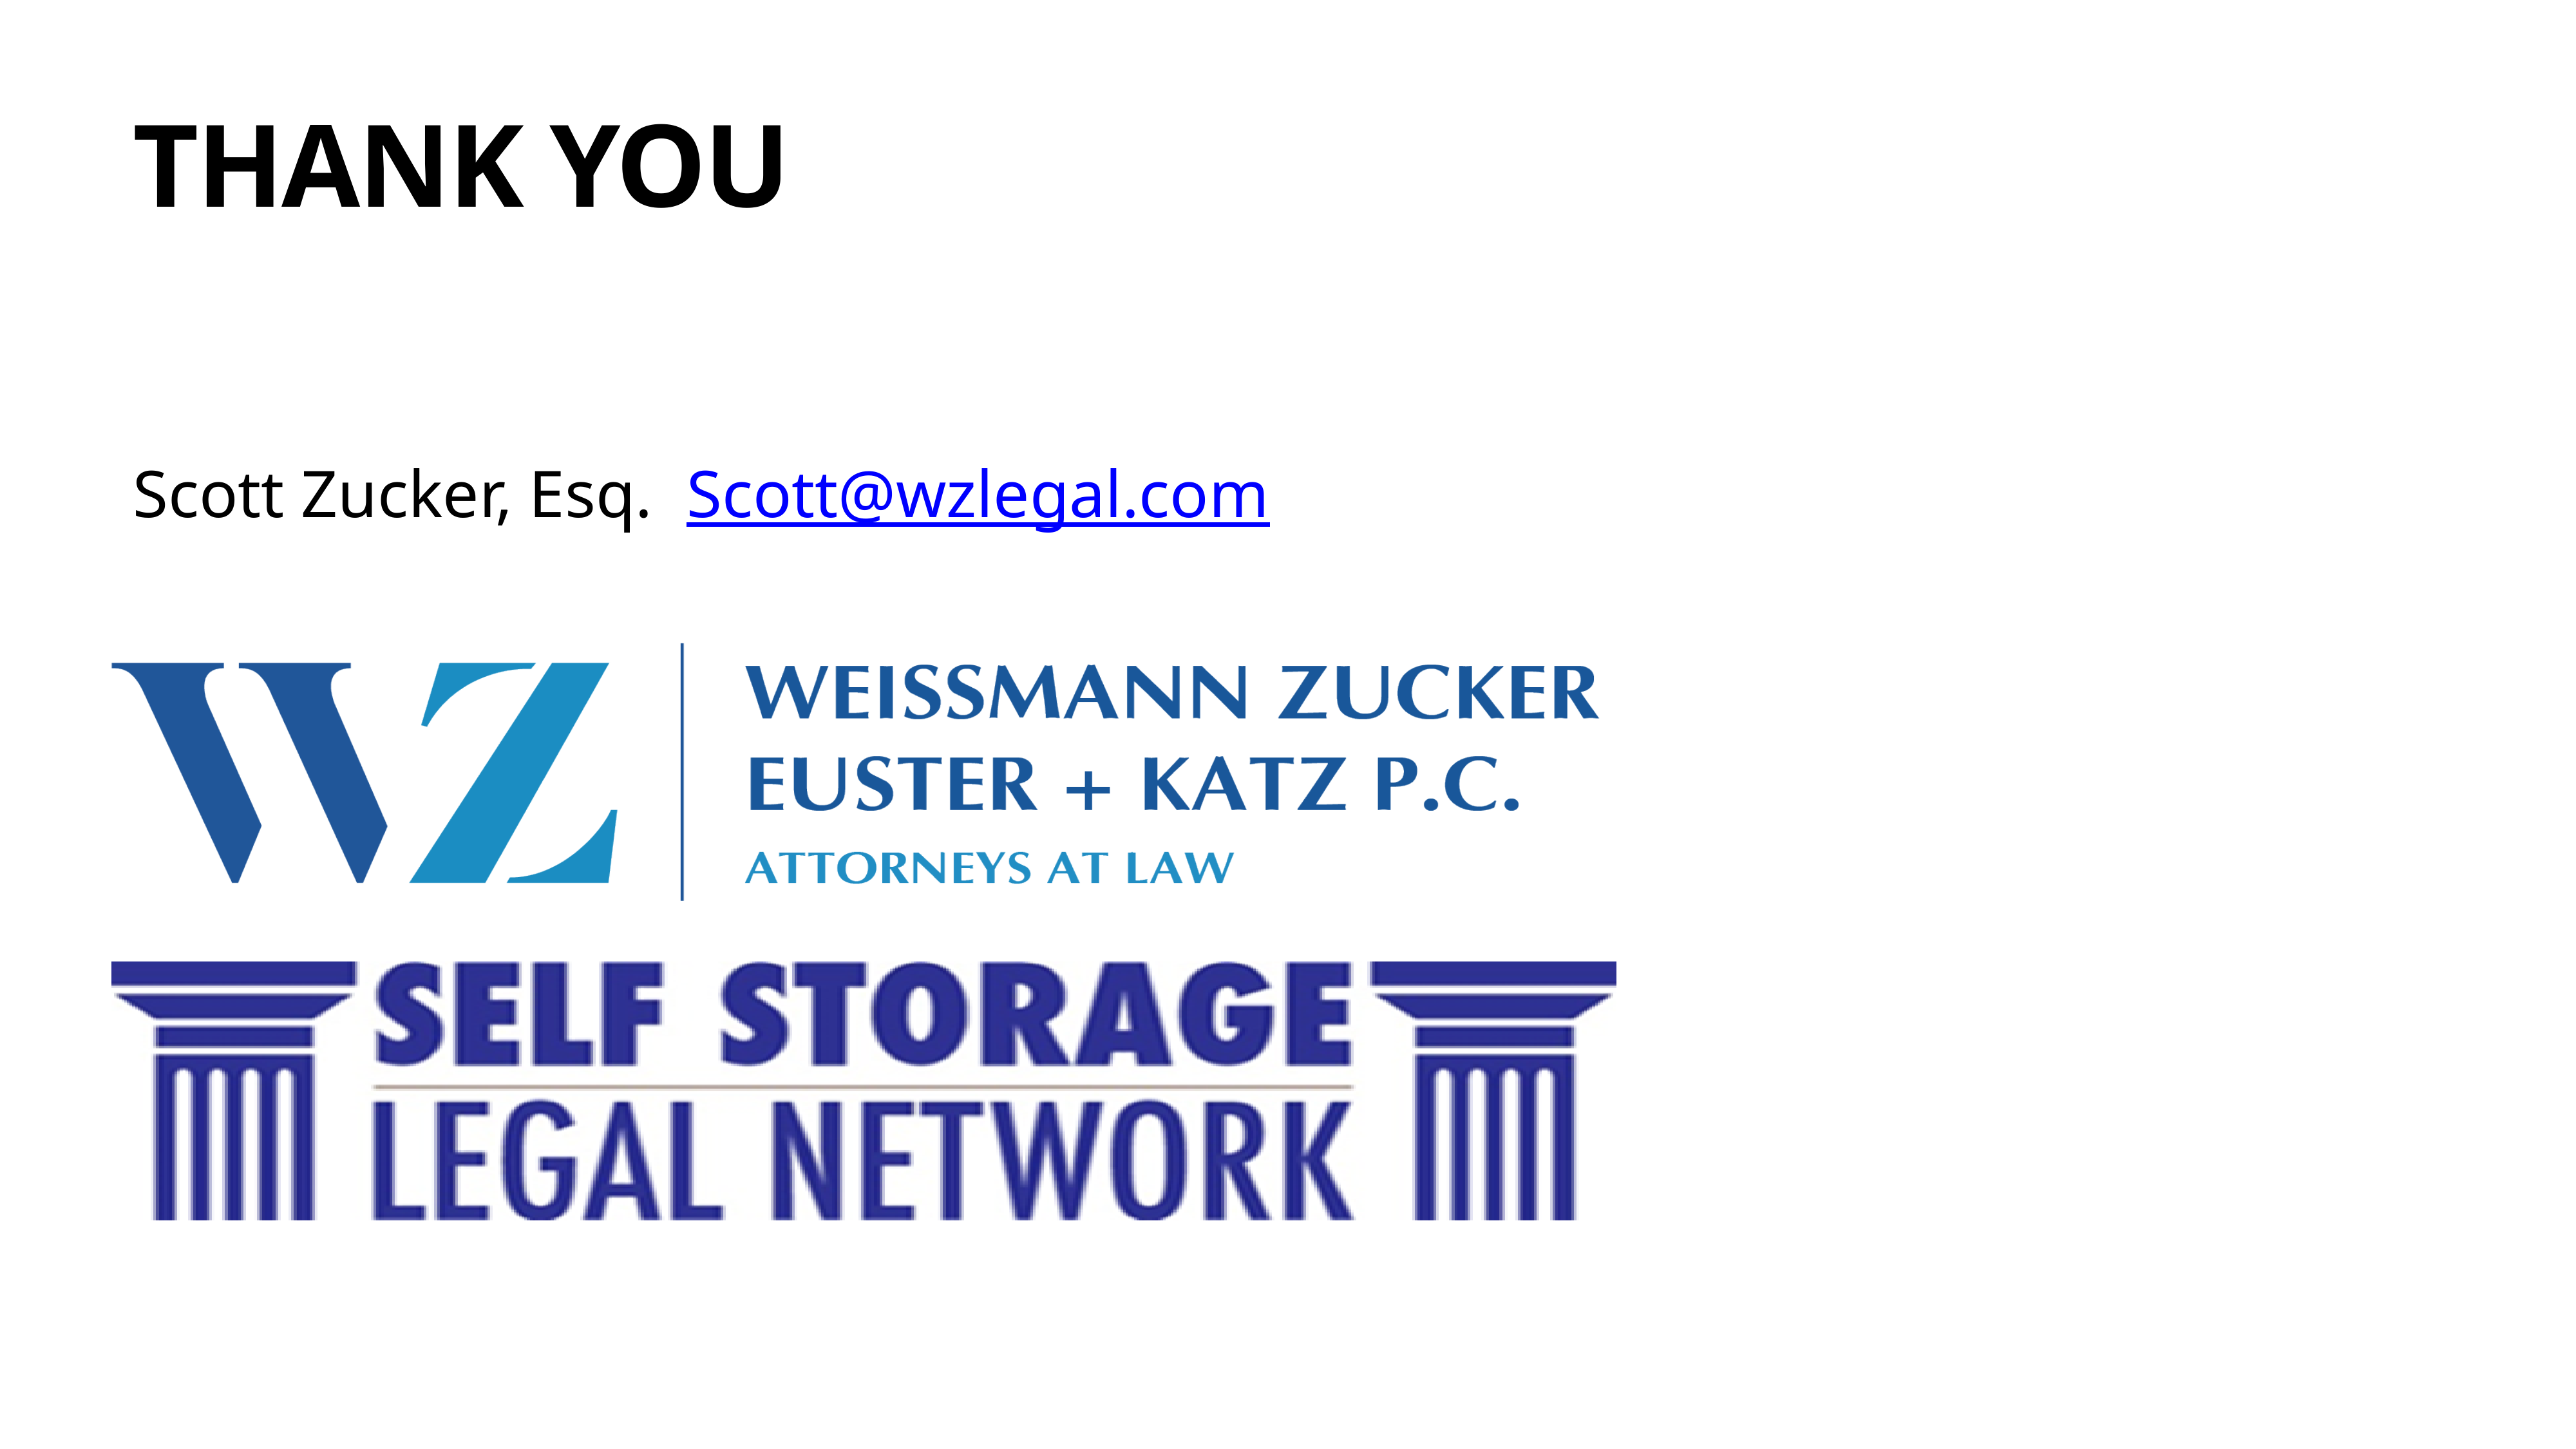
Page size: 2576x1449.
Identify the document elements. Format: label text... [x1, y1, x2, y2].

picture [111, 961, 1616, 1220]
list Scott Zucker, Esq. Scott@wzlegal.com [127, 448, 2449, 1321]
title THANK YOU [127, 113, 2449, 266]
picture [111, 642, 1601, 901]
